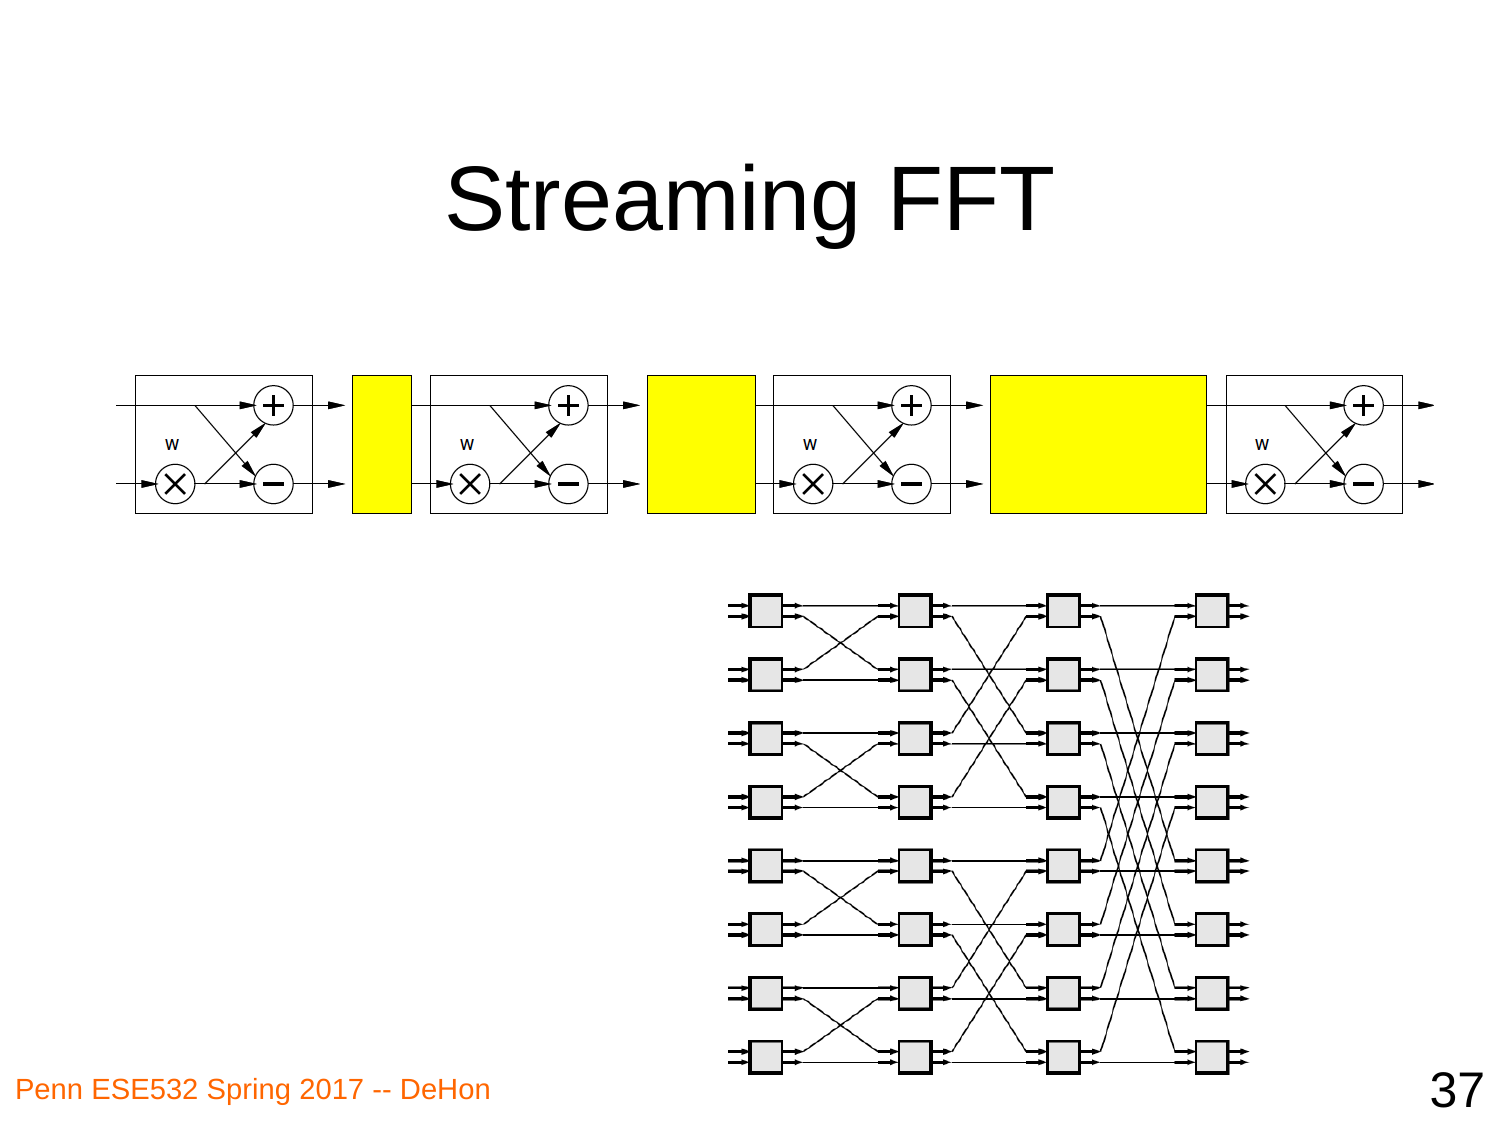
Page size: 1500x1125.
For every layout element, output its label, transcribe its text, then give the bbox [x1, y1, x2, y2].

title Streaming FFT [112, 99, 1388, 288]
picture [562, 572, 1409, 1125]
picture [112, 374, 1434, 518]
slide_number 37 [1413, 1049, 1500, 1125]
slide_number Penn ESE532 Spring 2017 -- DeHon [0, 1062, 557, 1125]
